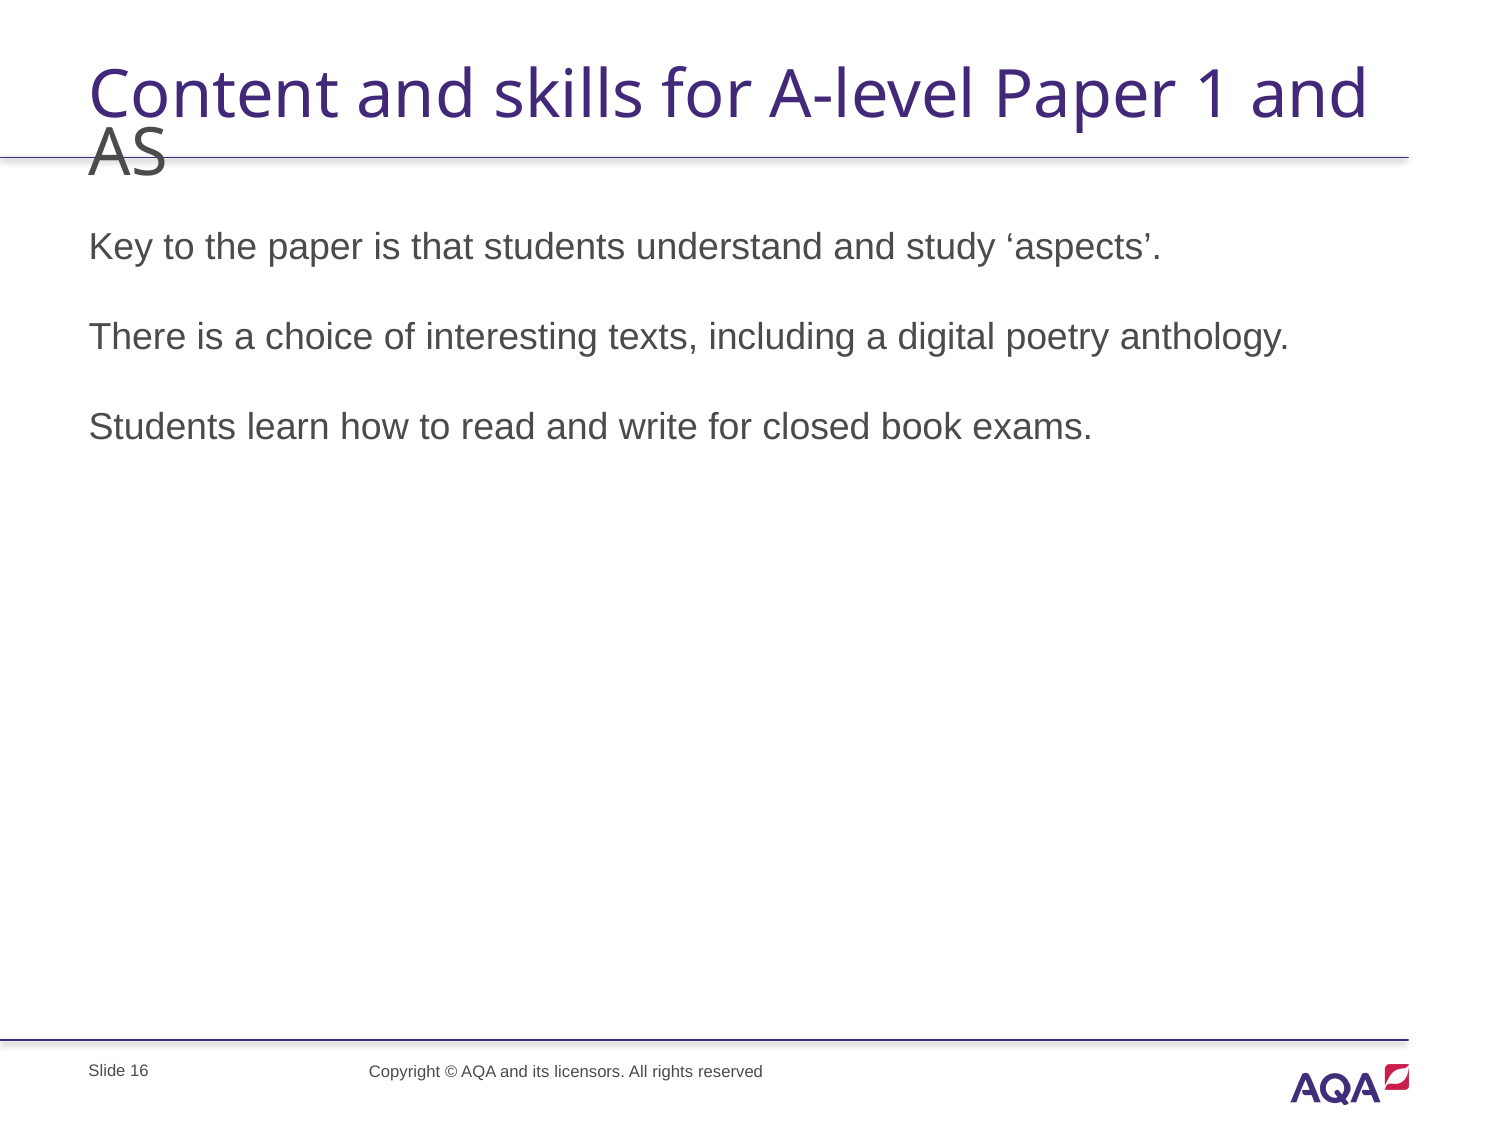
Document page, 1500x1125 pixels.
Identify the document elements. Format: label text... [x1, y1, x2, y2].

text_box Slide 16 [73, 1052, 307, 1110]
title Content and skills for A-level Paper 1 and AS [88, 72, 1409, 144]
footer Copyright © AQA and its licensors. All rights reserved [324, 1059, 764, 1100]
picture [1290, 1064, 1409, 1105]
list Key to the paper is that students understand and study ‘aspects’. There is a choice of interesting texts, including a digital poetry anthology. Students learn how to read and write for closed book exams. [88, 221, 1409, 945]
